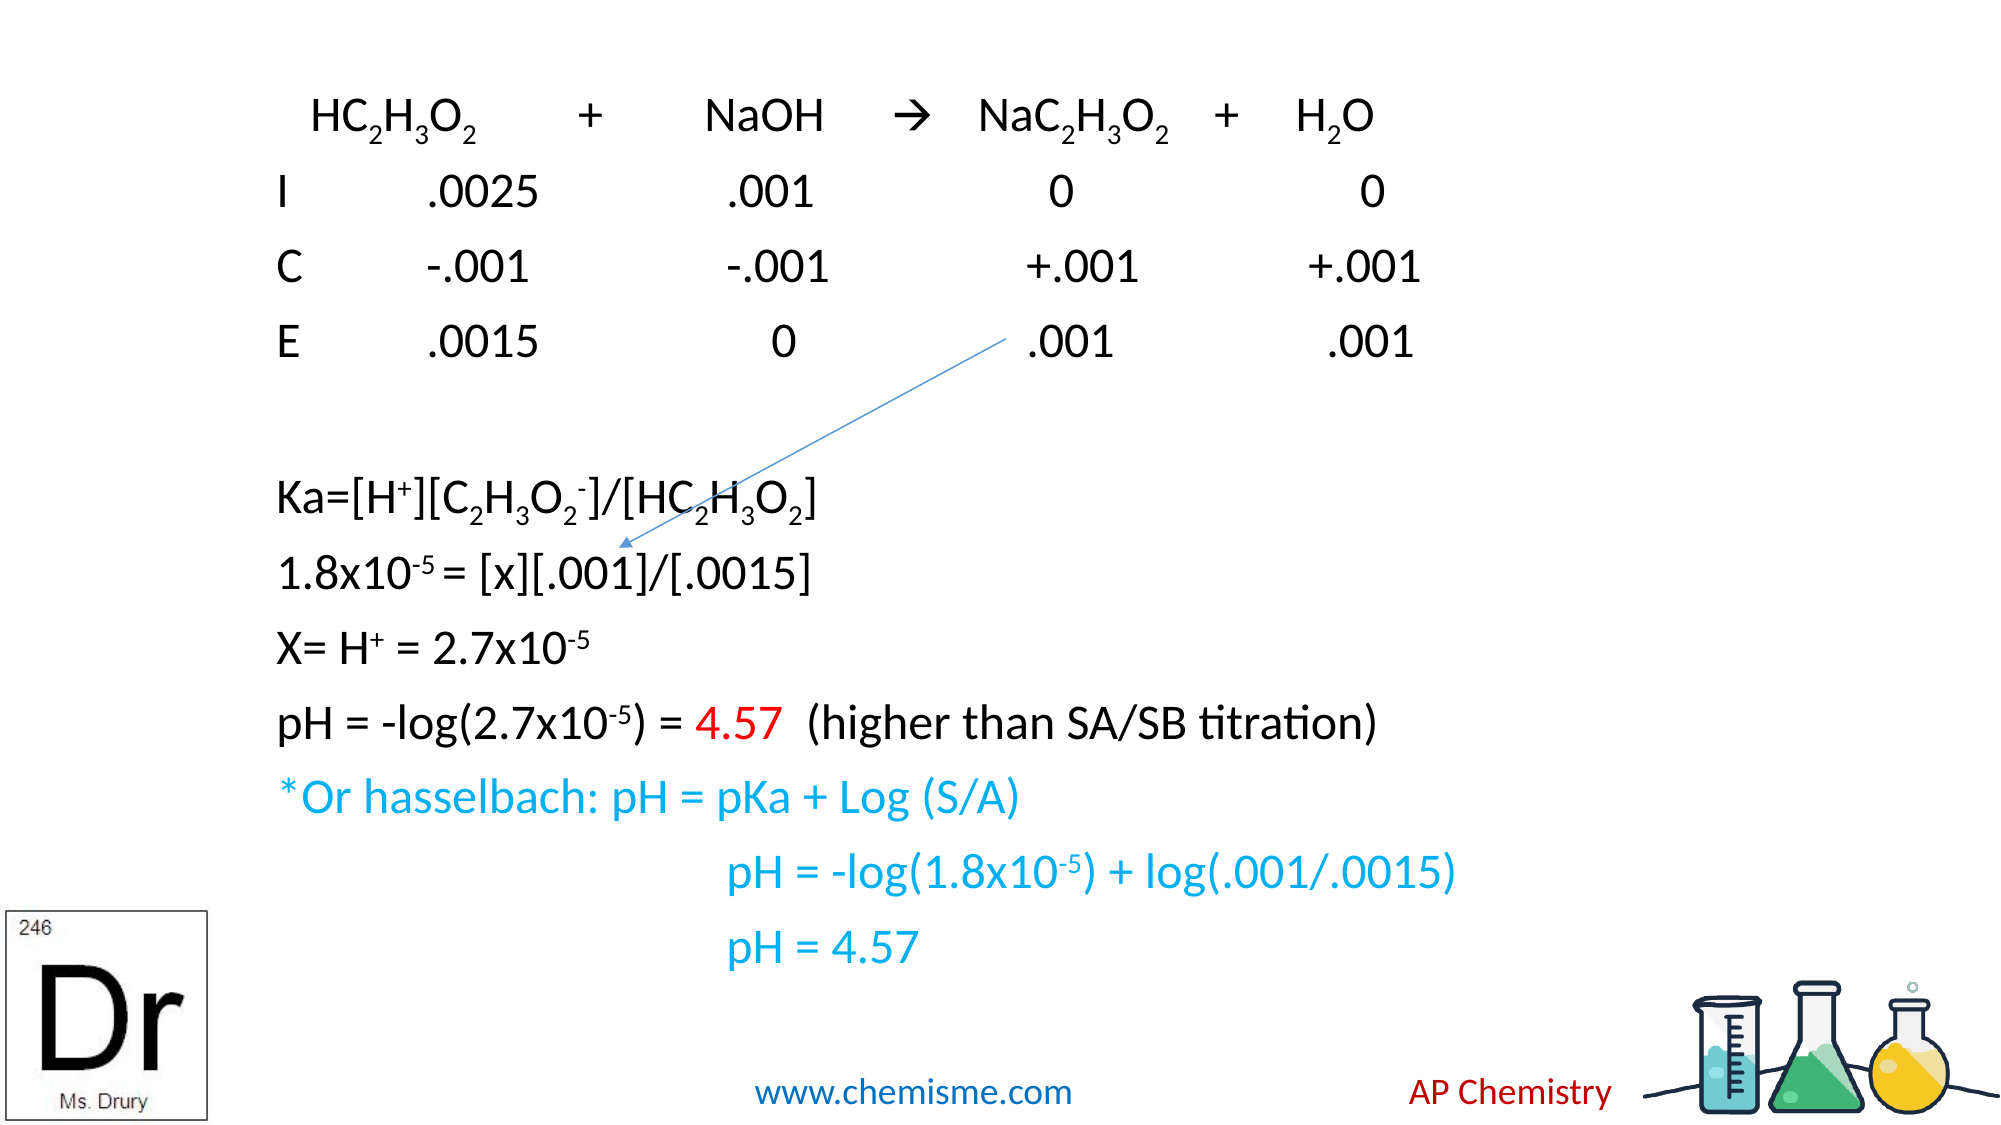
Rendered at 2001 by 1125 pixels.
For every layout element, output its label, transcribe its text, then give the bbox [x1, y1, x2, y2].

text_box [618, 338, 1007, 549]
picture [0, 905, 212, 1125]
picture [1831, 882, 2001, 1125]
list HC2H3O2 + NaOH 🡪 NaC2H3O2 + H2O I .0025 .001 0 0 C -.001 -.001 +.001 +.001 E .0015 0 .001 .001 Ka=[H+][C2H3O2-]/[HC2H3O2] 1.8x10-5 = [x][.001]/[.0015] X= H+ = 2.7x10-5 pH = -log(2.7x10-5) = 4.57 (higher than SA/SB titration) *Or hasselbach: pH = pKa + Log (S/A) pH = -log(1.8x10-5) + log(.001/.0015) pH = 4.57 [248, 75, 1831, 1125]
